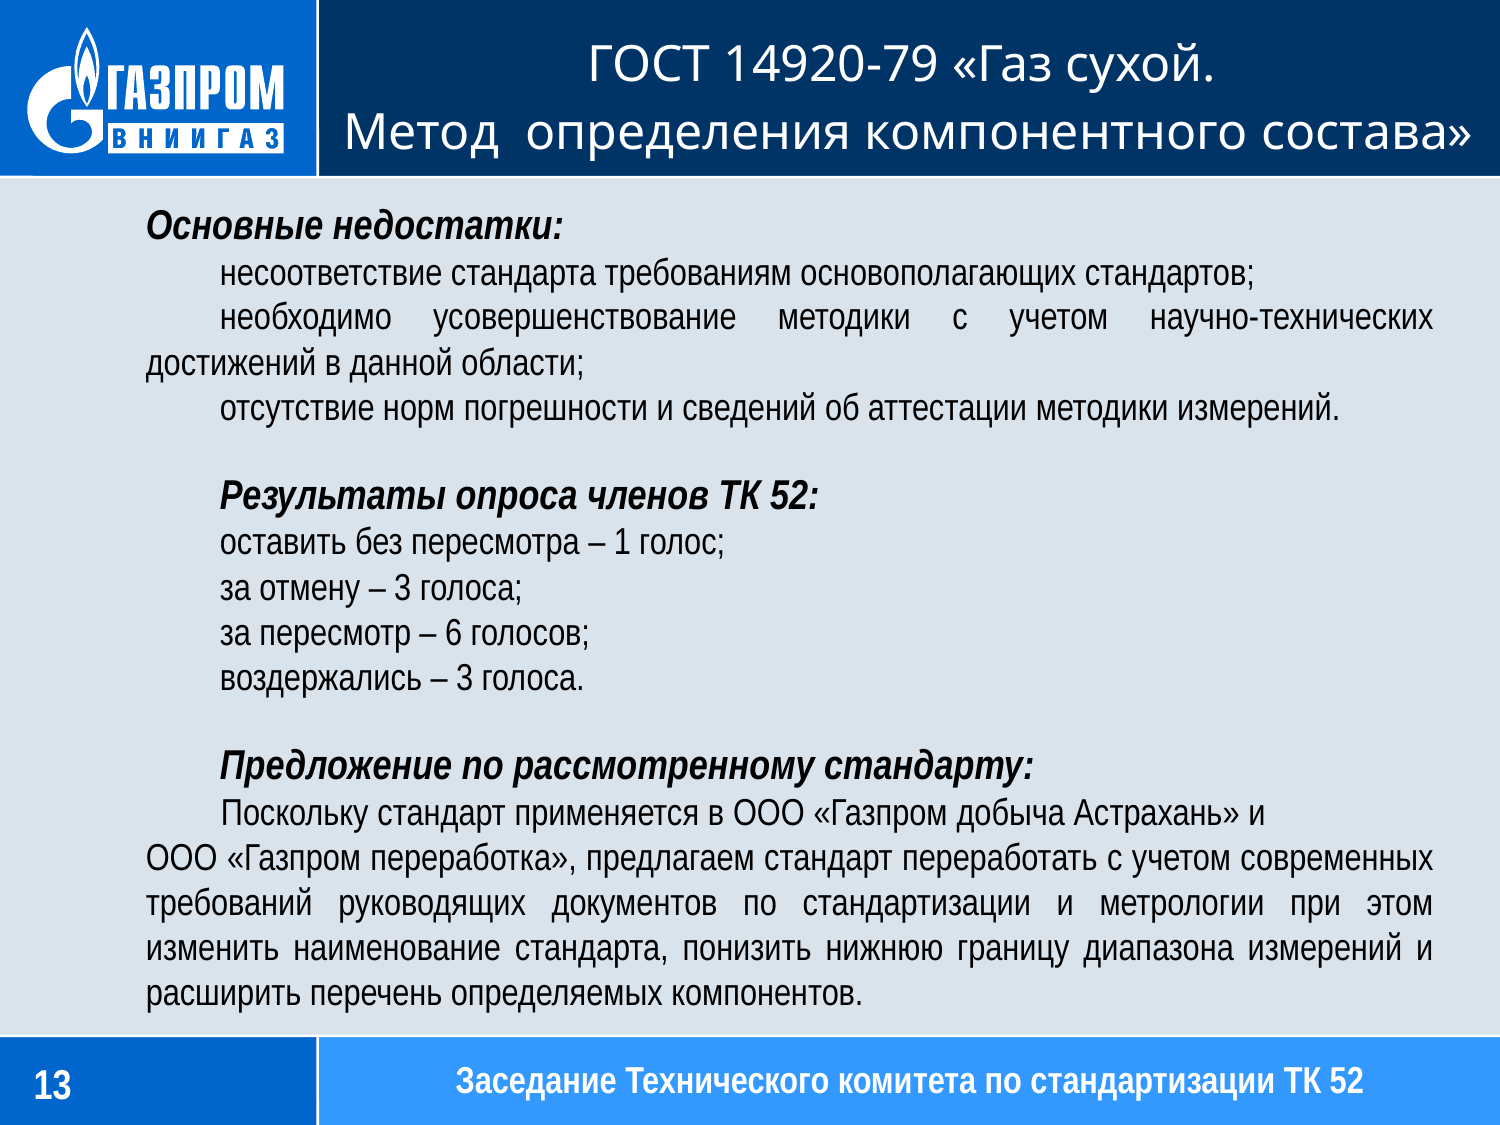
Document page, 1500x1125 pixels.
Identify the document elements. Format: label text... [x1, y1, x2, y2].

text_box Заседание Технического комитета по стандартизации ТК 52 [319, 1039, 1500, 1125]
text_box ГОСТ 14920-79 «Газ сухой. Метод определения компонентного состава» [319, 15, 1498, 168]
text_box Основные недостатки: несоответствие стандарта требованиям основополагающих стандартов; необходимо усовершенствование методики с учетом научно-технических достижений в данной области; отсутствие норм погрешности и сведений об аттестации методики измерений. Результаты опроса членов ТК 52: оставить без пересмотра – 1 голос; за отмену – 3 голоса; за пересмотр – 6 голосов; воздержались – 3 голоса. Предложение по рассмотренному стандарту: Поскольку стандарт применяется в ООО «Газпром добыча Астрахань» и ООО «Газпром переработка», предлагаем стандарт переработать с учетом современных требований руководящих документов по стандартизации и метрологии при этом изменить наименование стандарта, понизить нижнюю границу диапазона измерений и расширить перечень определяемых компонентов. [56, 190, 1450, 1020]
slide_number 13 [33, 1043, 278, 1123]
